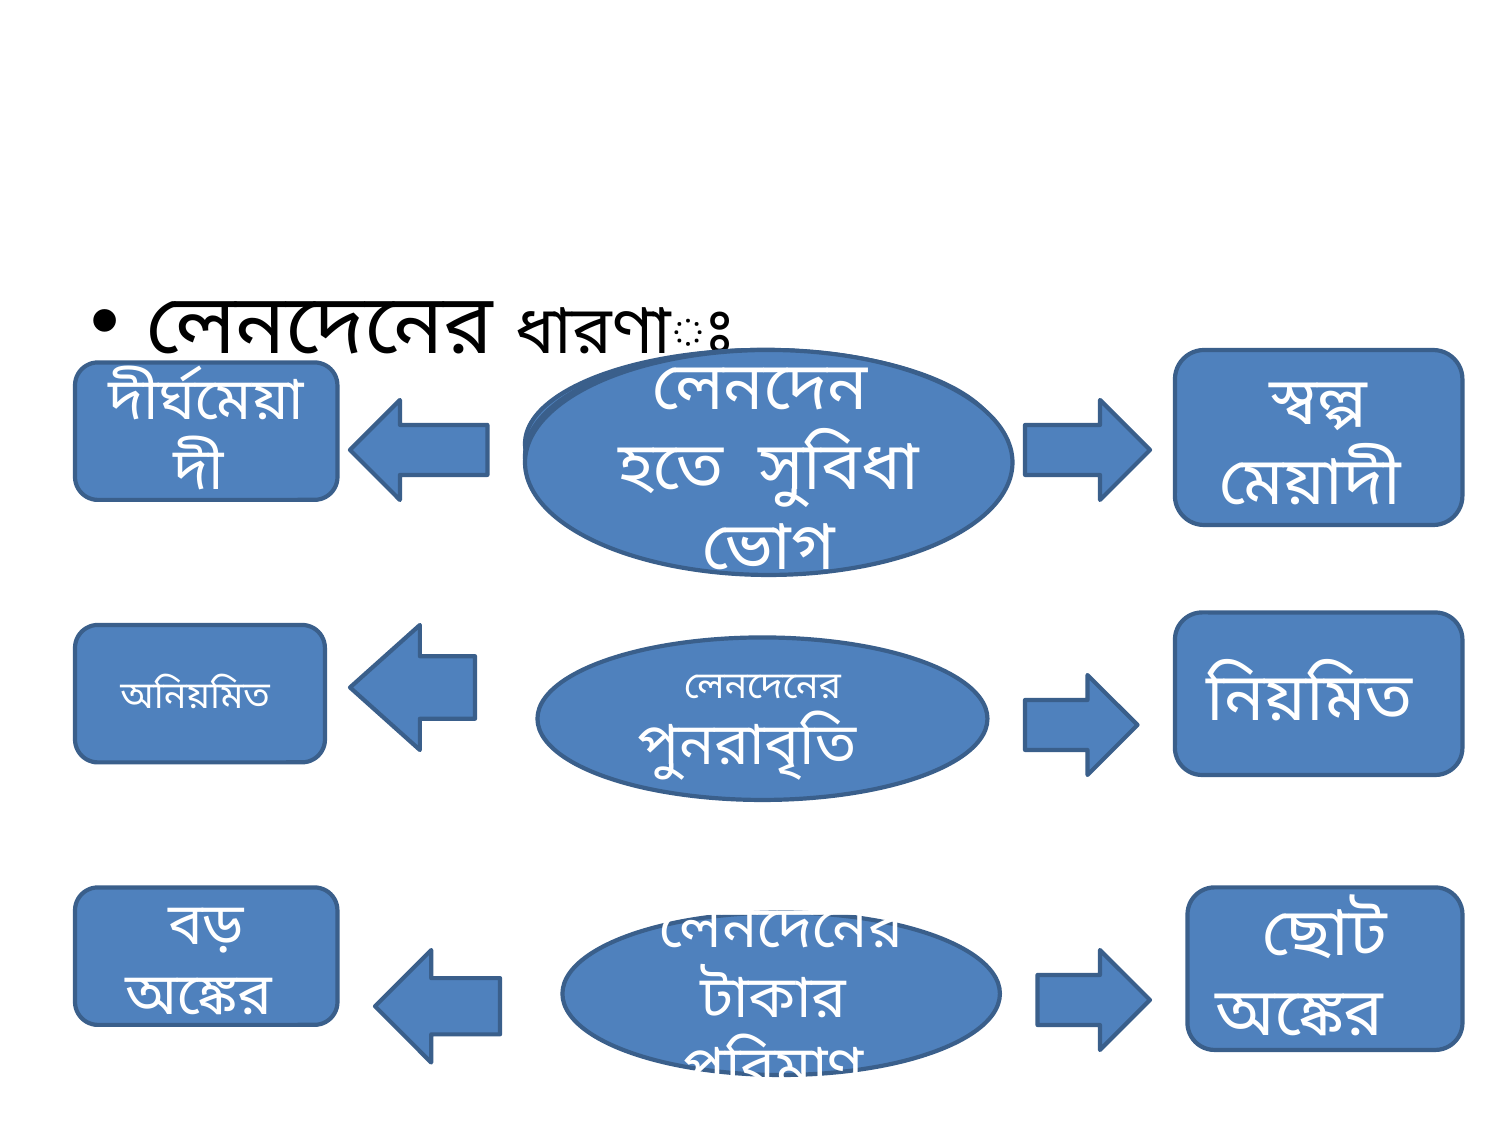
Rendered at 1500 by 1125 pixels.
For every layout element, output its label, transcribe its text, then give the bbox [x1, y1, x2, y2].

text_box লেনদেনের টাকার পরিমাণ [560, 910, 1003, 1078]
text_box [1035, 948, 1153, 1052]
text_box [1022, 673, 1140, 777]
text_box [523, 352, 695, 451]
text_box [522, 354, 676, 447]
text_box লেনদেন হতে সুবিধা ভোগ [522, 347, 1015, 578]
text_box [347, 398, 490, 502]
text_box নিয়মিত [1172, 610, 1465, 778]
text_box [347, 623, 478, 752]
text_box দীর্ঘমেয়াদী [72, 360, 340, 502]
text_box [372, 948, 503, 1065]
text_box [1022, 398, 1153, 502]
text_box বড় অঙ্কের [72, 885, 340, 1027]
list লেনদেনের ধারণাঃ [75, 262, 1425, 1005]
text_box অনিয়মিত [72, 622, 328, 765]
text_box ছোট অঙ্কের [1185, 885, 1465, 1053]
text_box স্বল্প মেয়াদী [1172, 347, 1465, 528]
text_box লেনদেনের পুনরাবৃতি [535, 635, 990, 803]
